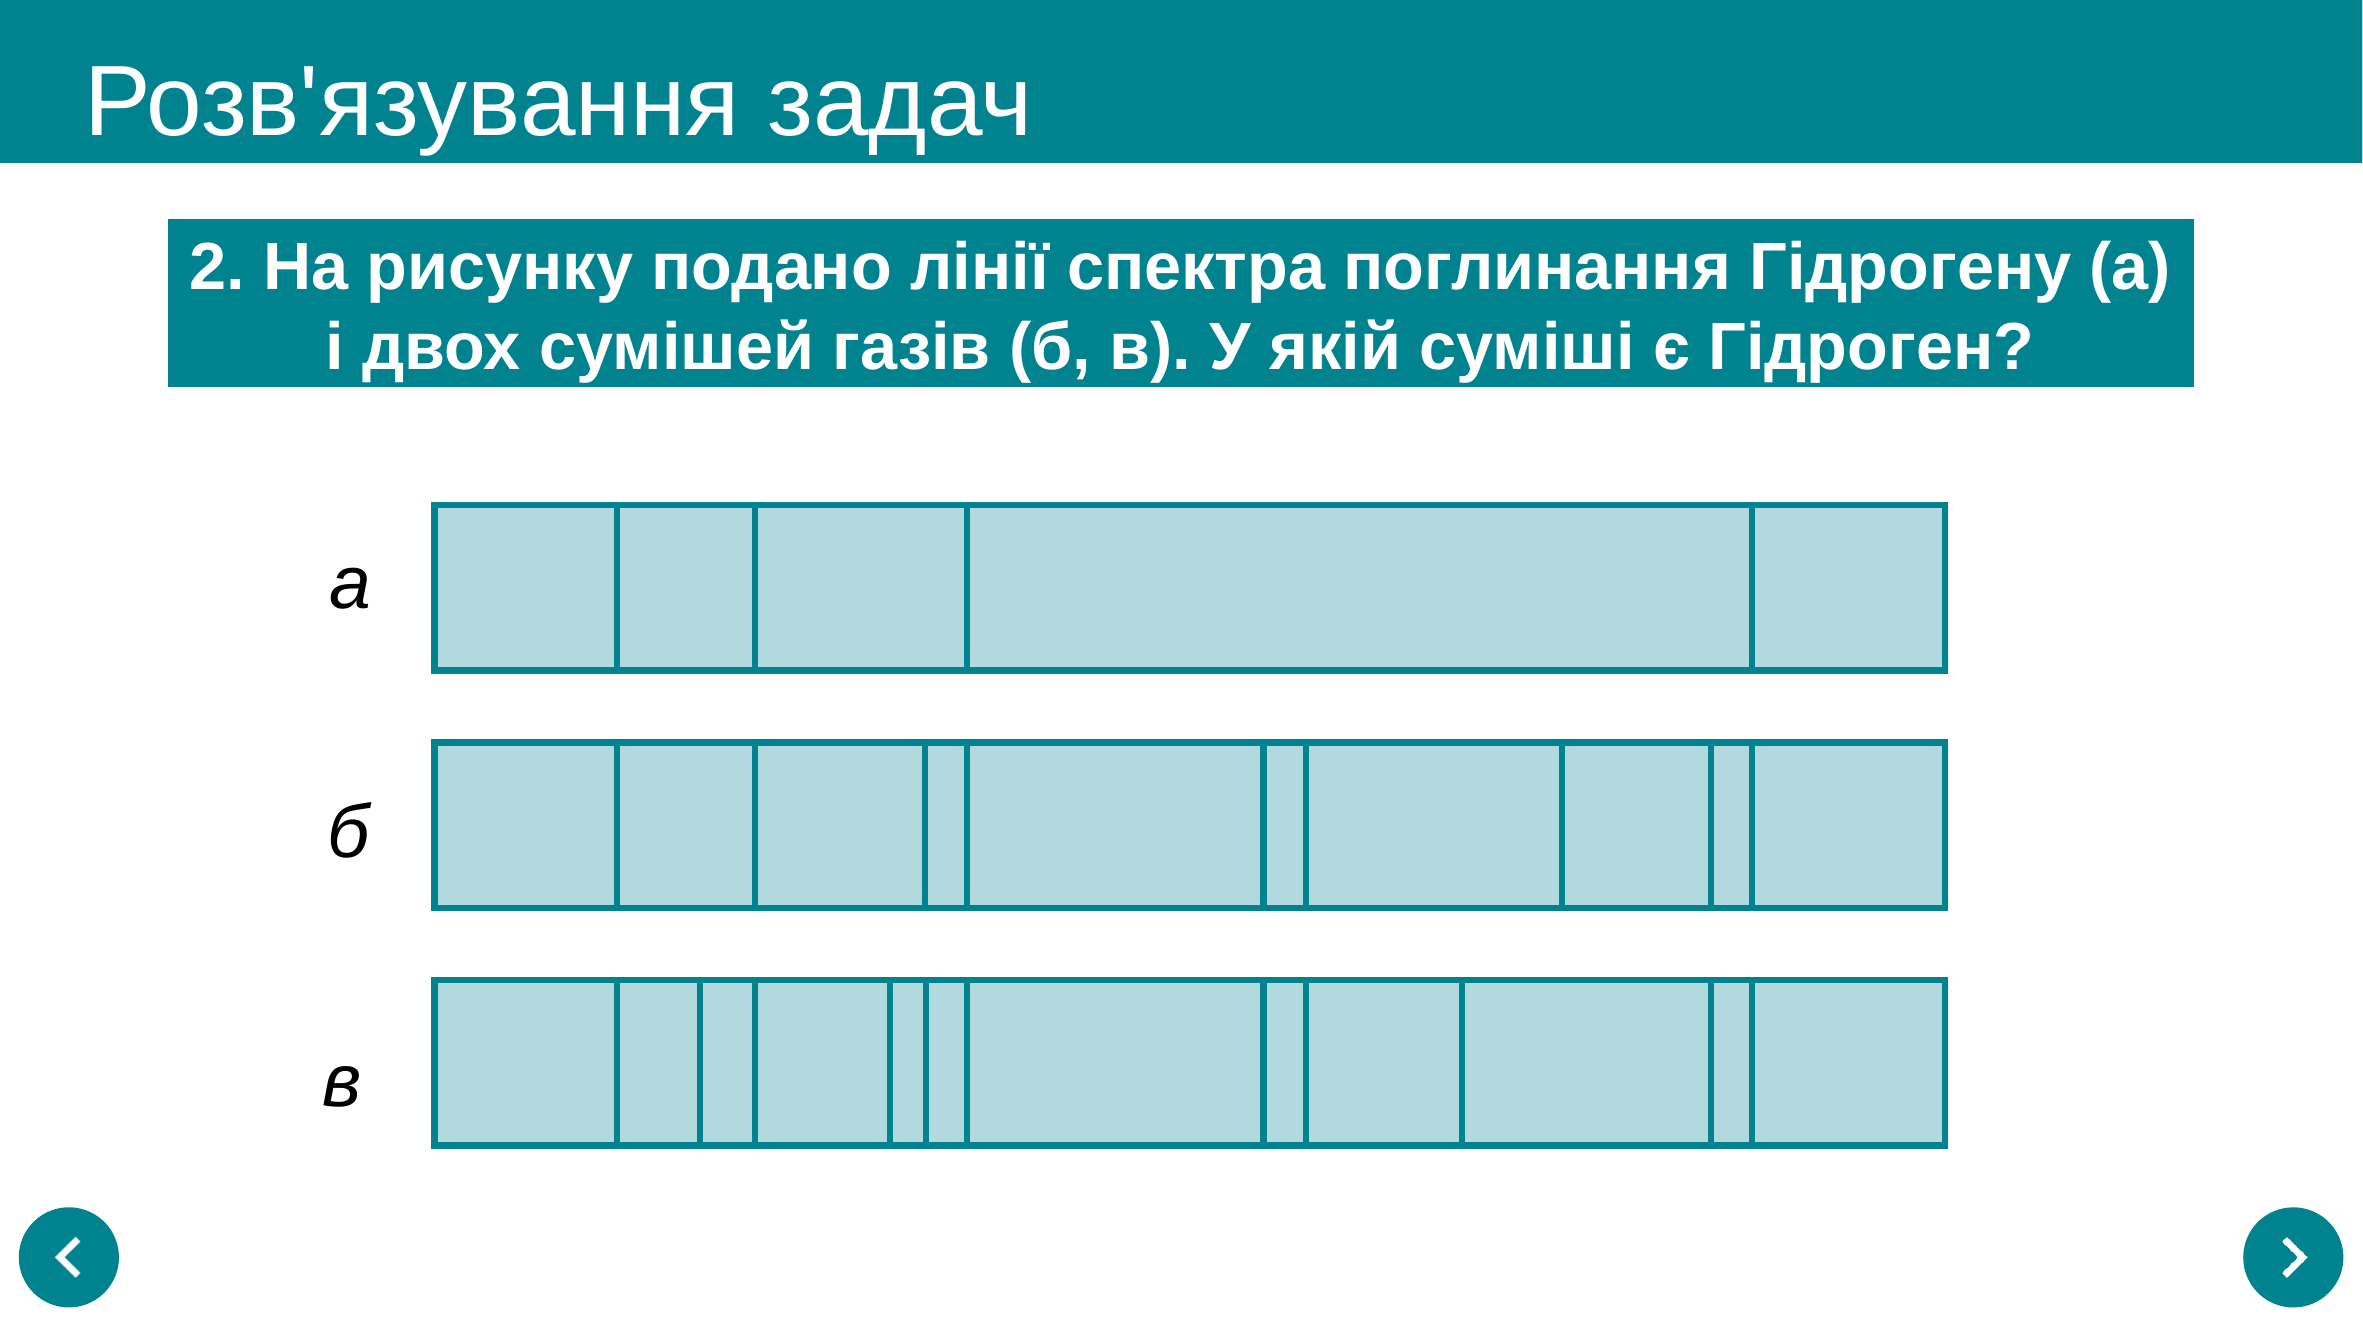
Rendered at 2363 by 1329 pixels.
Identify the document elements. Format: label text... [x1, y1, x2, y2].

title Розв'язування задач [69, 44, 2107, 163]
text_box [2244, 1208, 2343, 1307]
text_box [0, 0, 2363, 163]
text_box 2. На рисунку подано лінії спектра поглинання Гідрогену (а) і двох сумішей газів (б, в). У якій суміші є Гідроген? [170, 221, 2192, 385]
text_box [19, 1208, 118, 1307]
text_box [307, 505, 1945, 1146]
